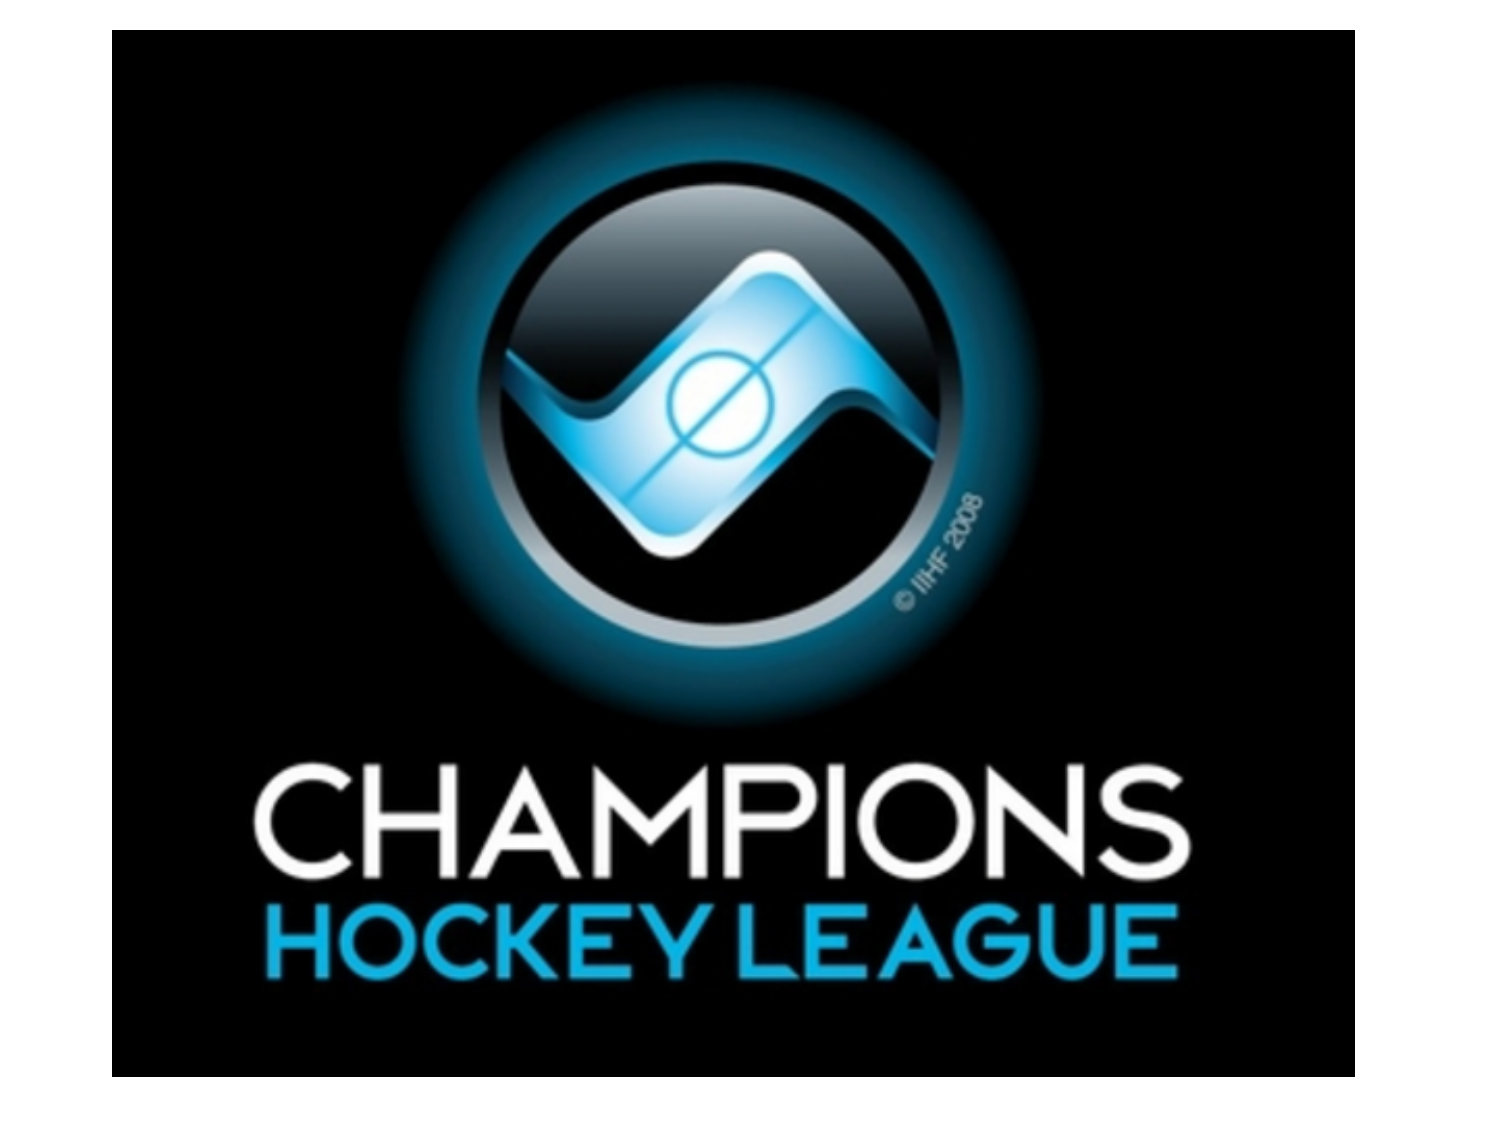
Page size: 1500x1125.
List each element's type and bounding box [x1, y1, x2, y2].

picture [111, 30, 1355, 1078]
